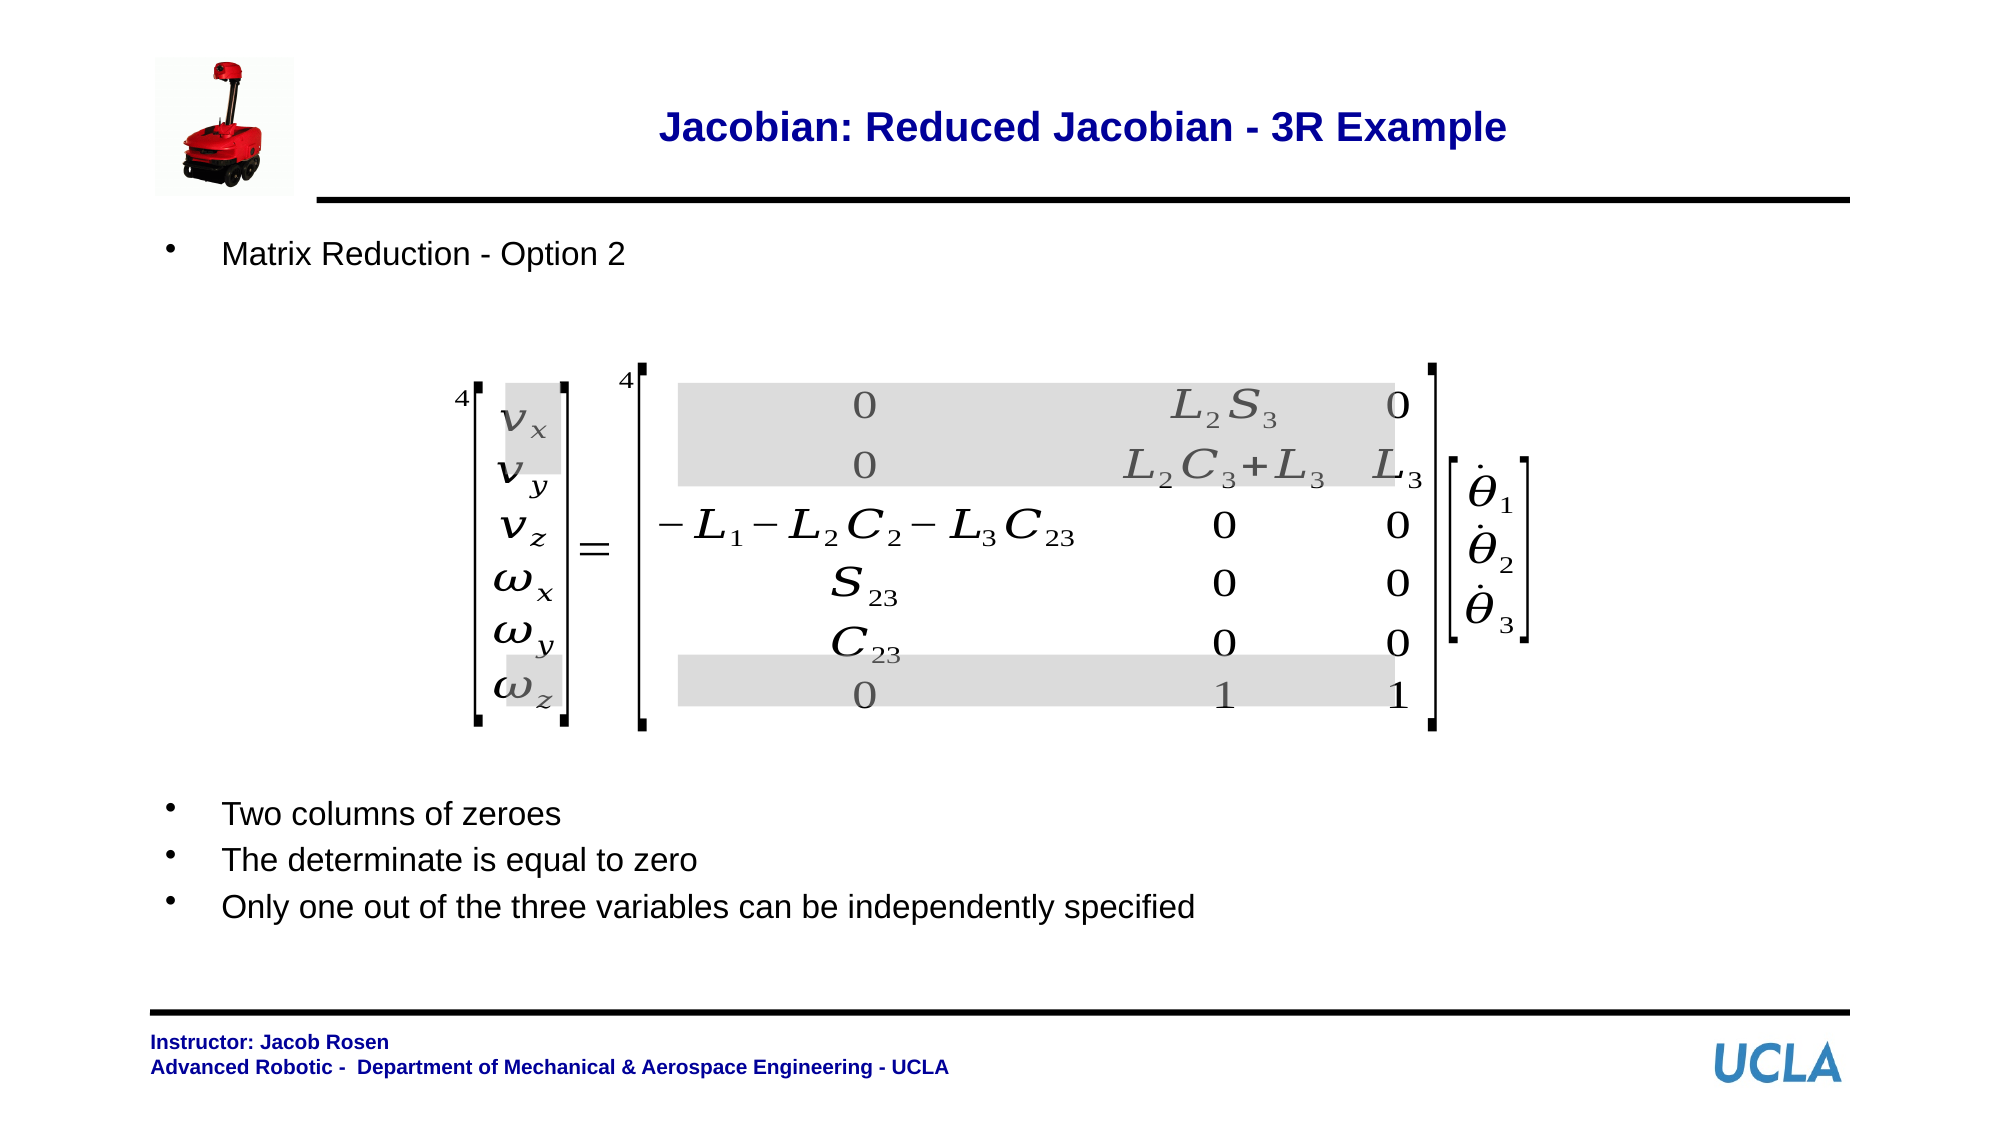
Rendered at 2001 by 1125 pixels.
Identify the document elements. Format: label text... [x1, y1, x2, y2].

picture [1692, 1021, 1863, 1103]
text_box Instructor: Jacob Rosen Advanced Robotic - Department of Mechanical & Aerospace Engineering - UCLA [135, 1021, 1249, 1084]
picture [155, 57, 294, 196]
list Matrix Reduction - Option 2 Two columns of zeroes The determinate is equal to zero Only one out of the three variables can be independently specified [150, 224, 1850, 1000]
text_box [506, 654, 563, 707]
text_box [677, 382, 1395, 487]
title Jacobian: Reduced Jacobian - 3R Example [316, 62, 1850, 188]
text_box [677, 654, 1395, 707]
text_box [505, 382, 562, 475]
